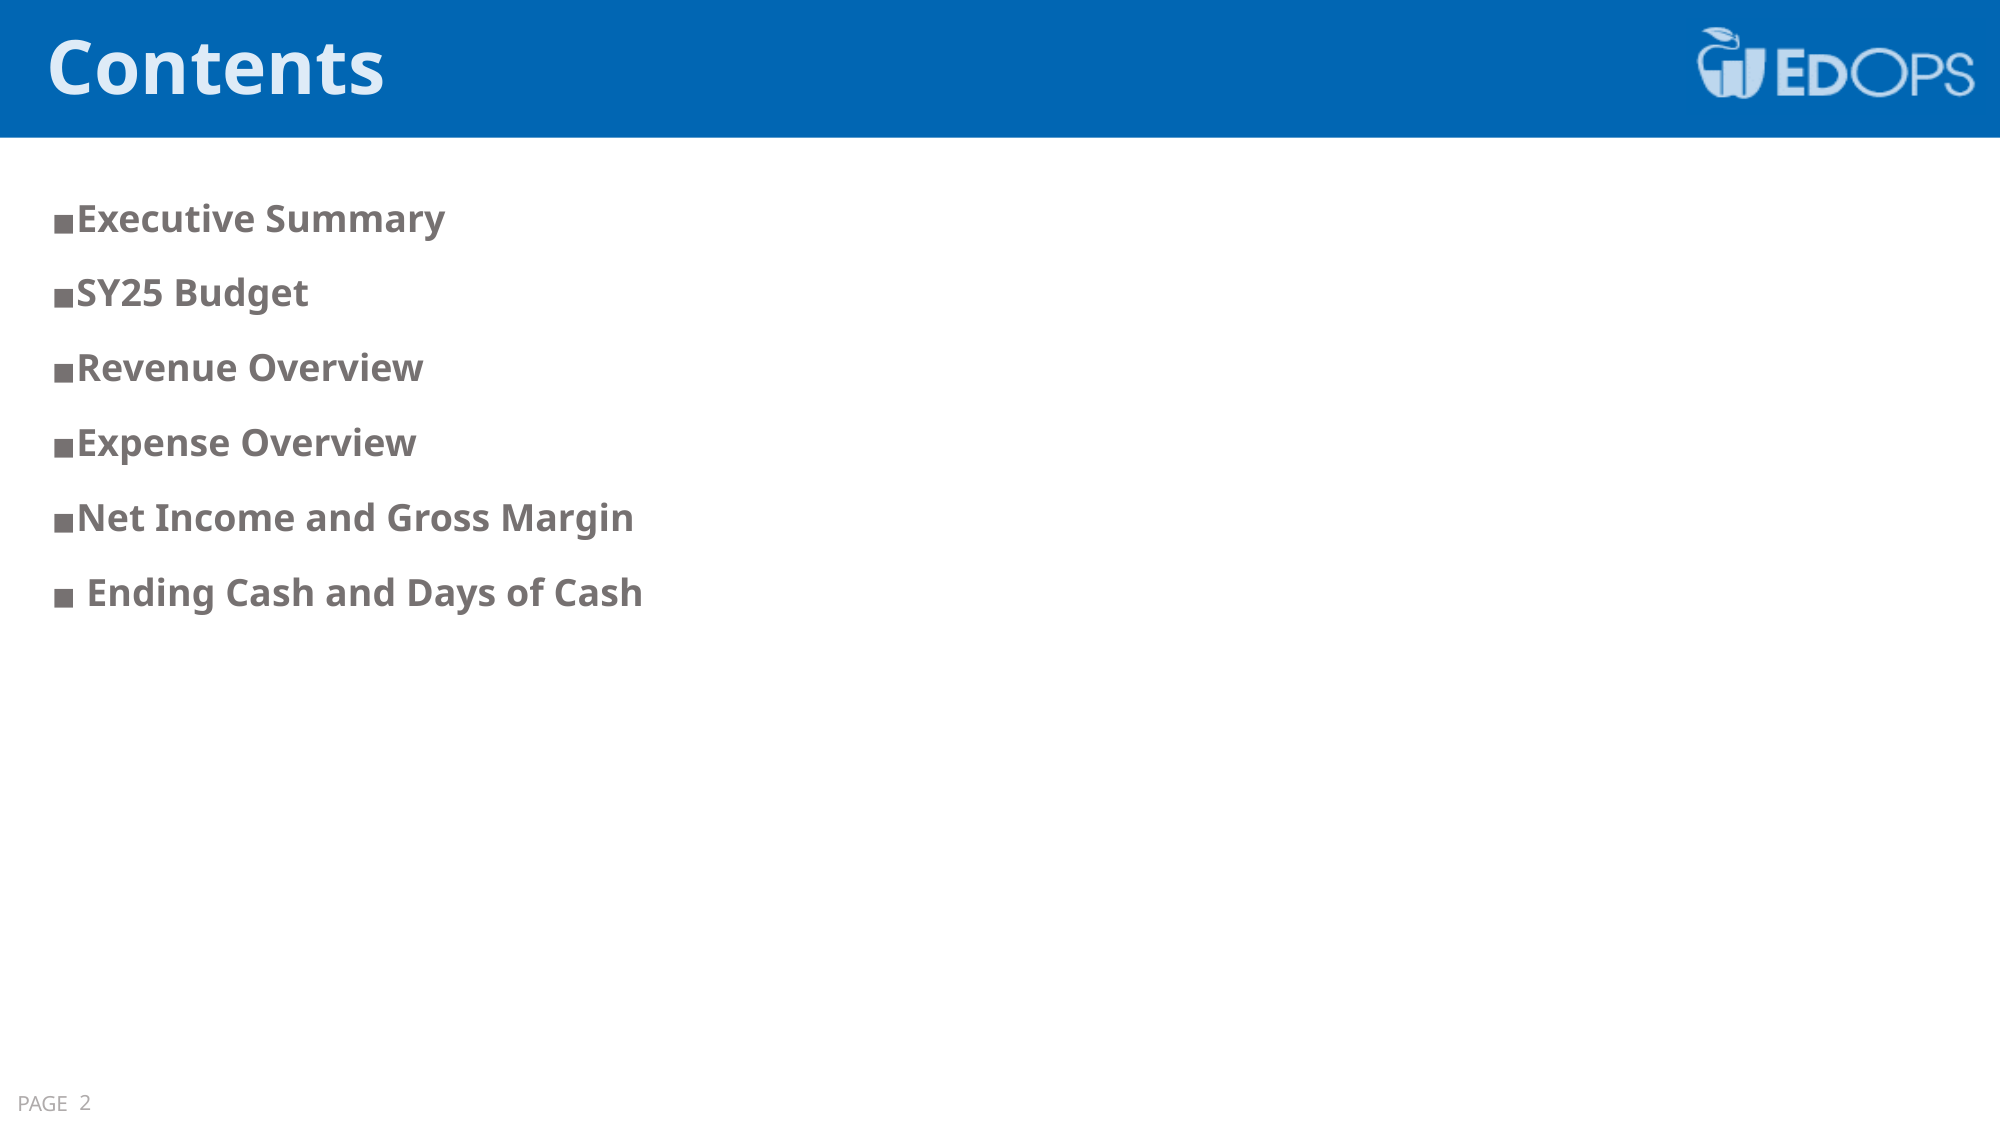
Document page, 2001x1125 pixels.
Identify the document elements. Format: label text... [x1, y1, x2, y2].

text_box Executive Summary SY25 Budget Revenue Overview Expense Overview Net Income and Gross Margin Ending Cash and Days of Cash [35, 178, 1761, 696]
text_box Contents [31, 11, 2000, 117]
